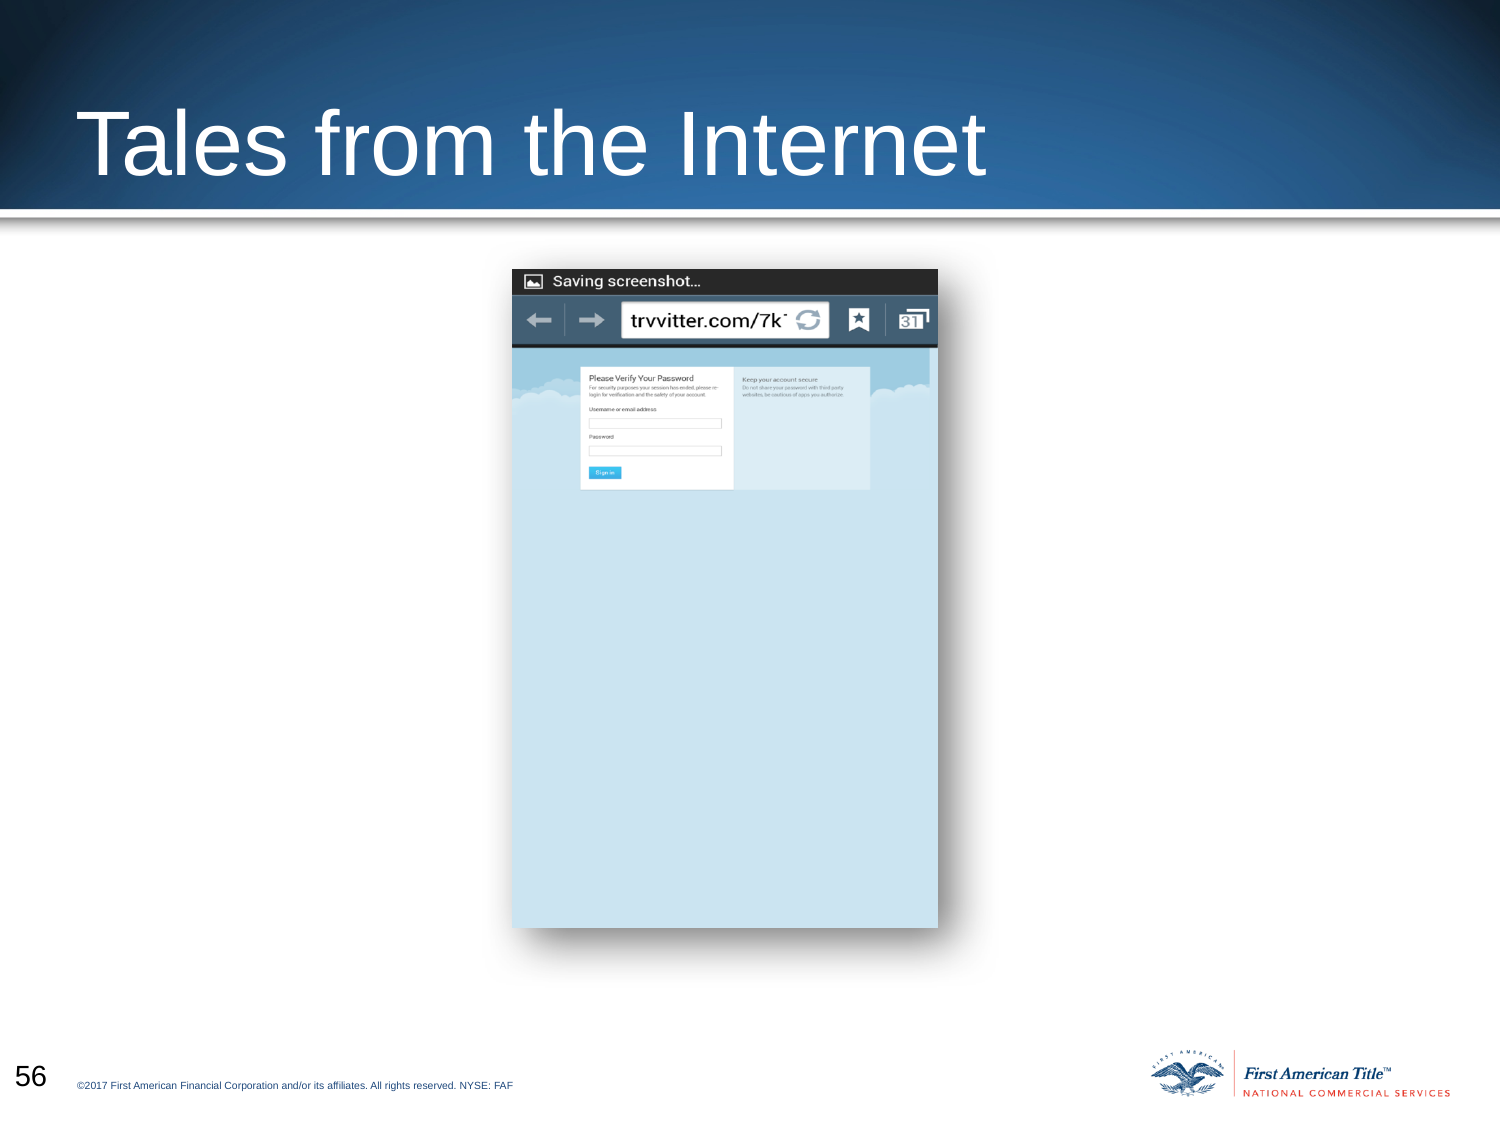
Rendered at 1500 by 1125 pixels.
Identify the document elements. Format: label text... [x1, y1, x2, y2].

picture [0, 0, 1500, 1125]
title Tales from the Internet [74, 44, 1426, 233]
slide_number 56 [0, 1050, 88, 1110]
